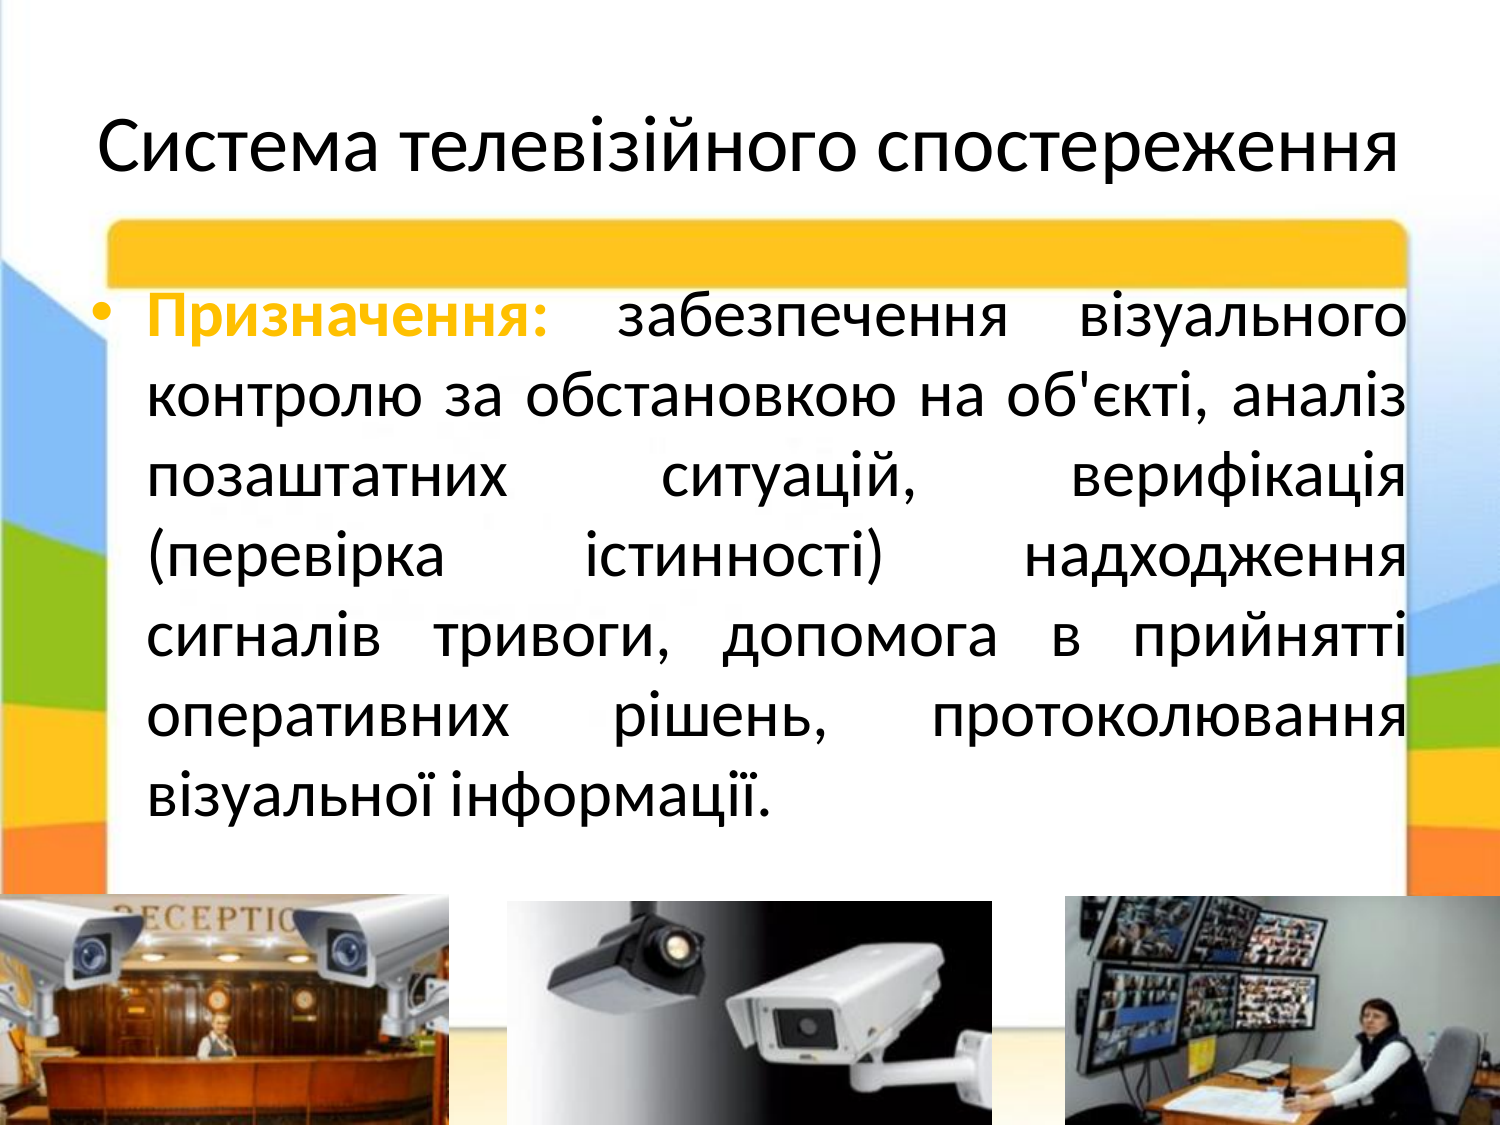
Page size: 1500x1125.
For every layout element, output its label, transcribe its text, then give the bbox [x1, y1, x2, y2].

list Призначення: забезпечення візуального контролю за обстановкою на об'єкті, аналіз позаштатних ситуацій, верифікація (перевірка істинності) надходження сигналів тривоги, допомога в прийнятті оперативних рішень, протоколювання візуальної інформації. [75, 262, 1425, 1005]
title Система телевізійного спостереження [75, 45, 1425, 233]
picture [0, 0, 1500, 1125]
